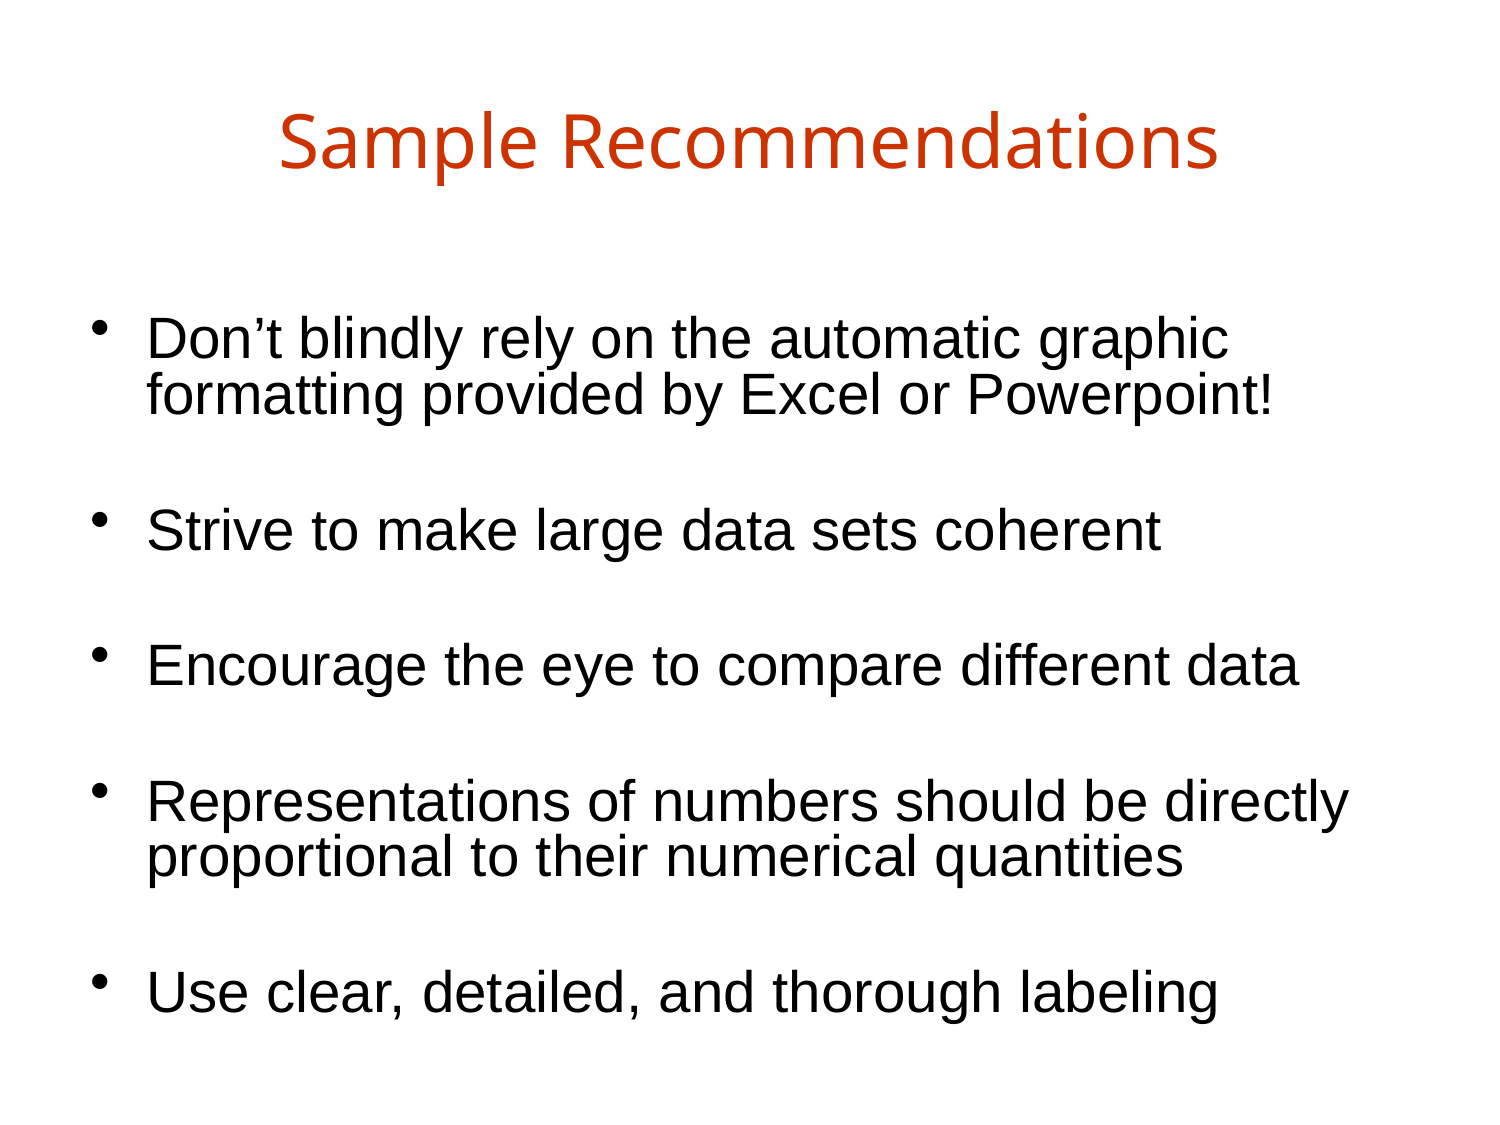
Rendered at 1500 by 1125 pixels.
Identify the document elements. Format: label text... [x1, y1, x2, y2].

list Don’t blindly rely on the automatic graphic formatting provided by Excel or Powerpoint! Strive to make large data sets coherent Encourage the eye to compare different data Representations of numbers should be directly proportional to their numerical quantities Use clear, detailed, and thorough labeling [75, 224, 1425, 1063]
title Sample Recommendations [75, 45, 1425, 224]
